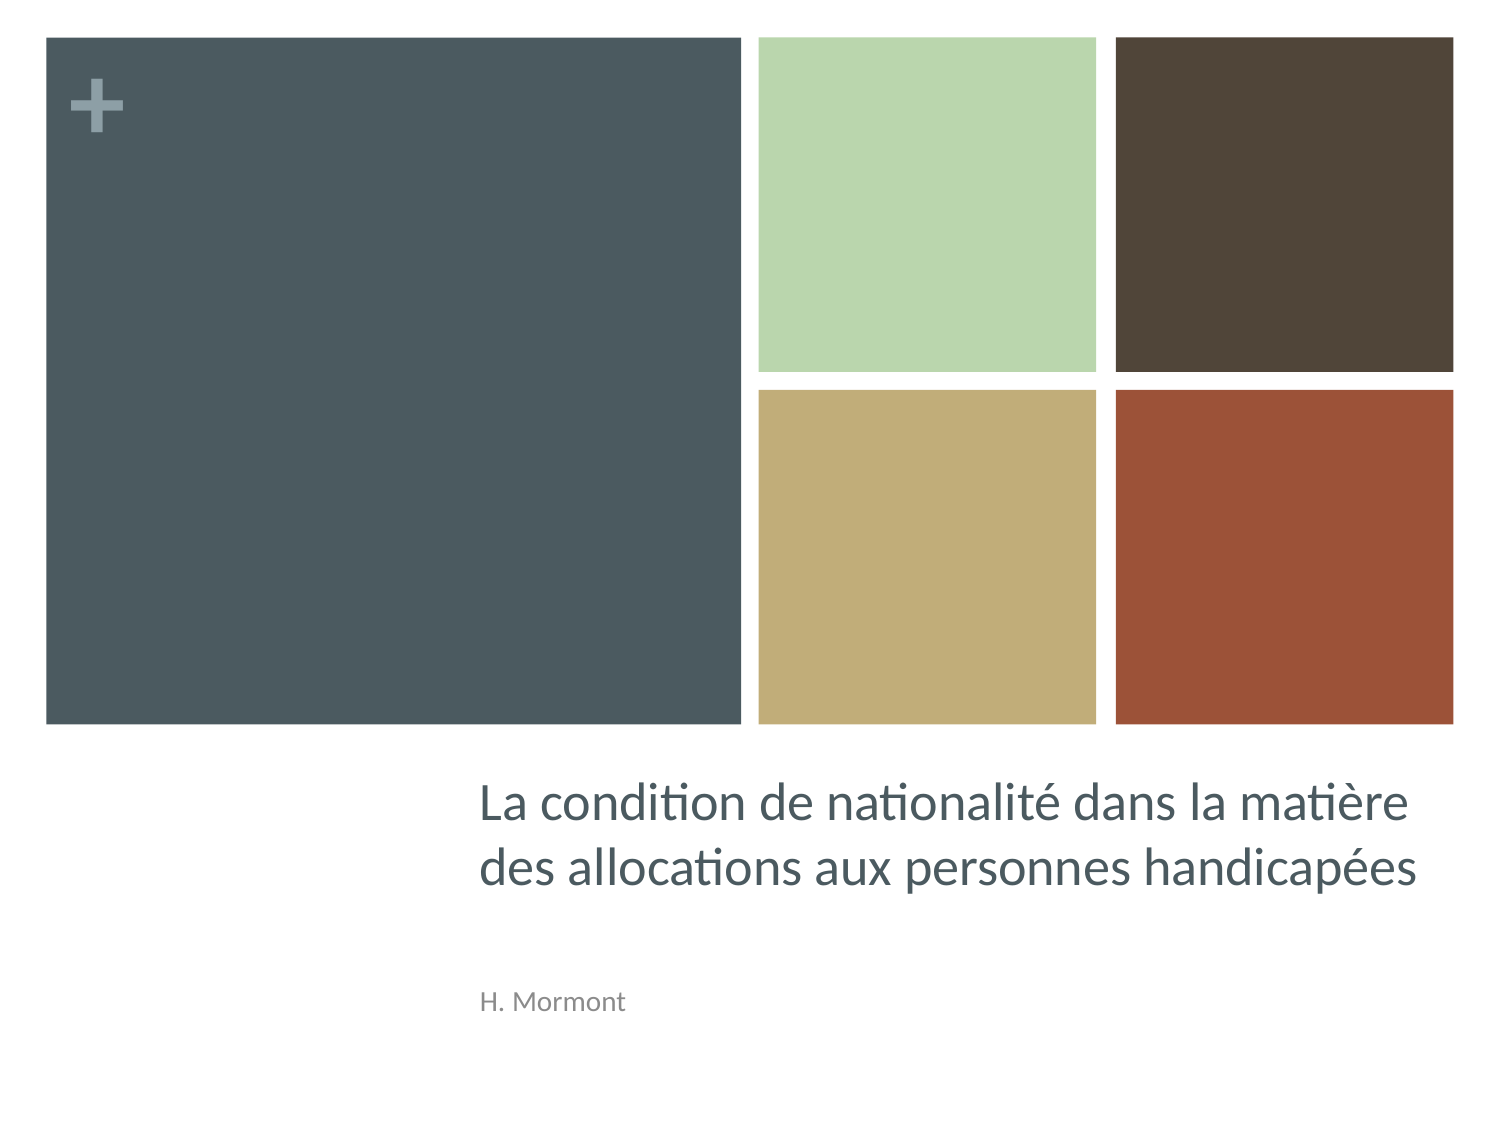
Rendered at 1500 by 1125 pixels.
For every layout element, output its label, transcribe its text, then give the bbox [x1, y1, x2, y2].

title La condition de nationalité dans la matière des allocations aux personnes handicapées [464, 758, 1450, 912]
subtitle H. Mormont [464, 975, 1450, 1036]
